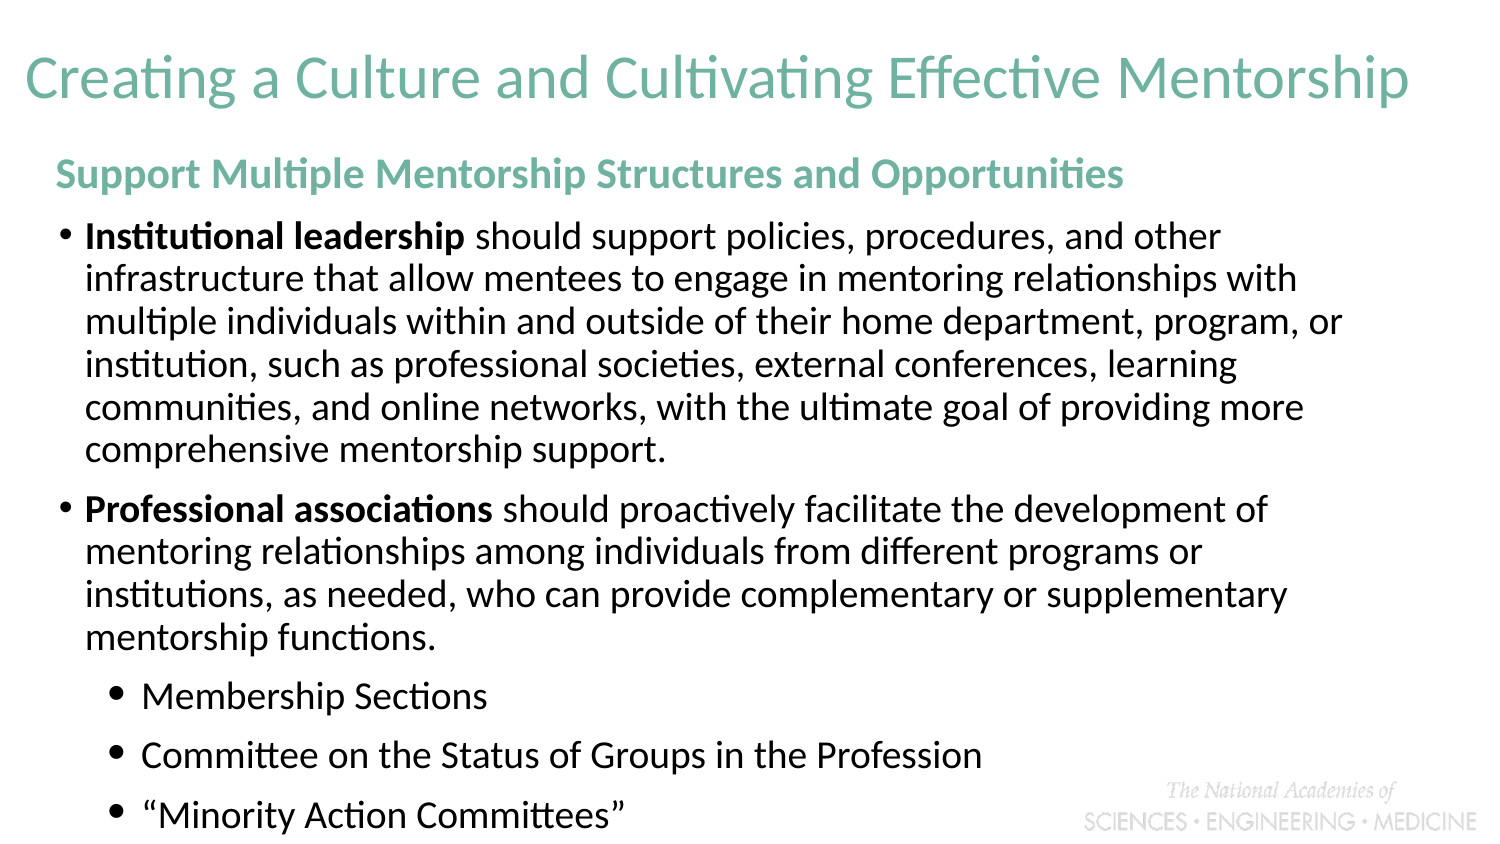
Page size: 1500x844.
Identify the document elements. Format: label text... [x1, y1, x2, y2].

title Creating a Culture and Cultivating Effective Mentorship [14, 11, 1466, 146]
picture [1082, 780, 1477, 832]
list Support Multiple Mentorship Structures and Opportunities Institutional leadership should support policies, procedures, and other infrastructure that allow mentees to engage in mentoring relationships with multiple individuals within and outside of their home department, program, or institution, such as professional societies, external conferences, learning communities, and online networks, with the ultimate goal of providing more comprehensive mentorship support. Professional associations should proactively facilitate the development of mentoring relationships among individuals from different programs or institutions, as needed, who can provide complementary or supplementary mentorship functions. Membership Sections Committee on the Status of Groups in the Profession “Minority Action Committees” [44, 145, 1409, 832]
